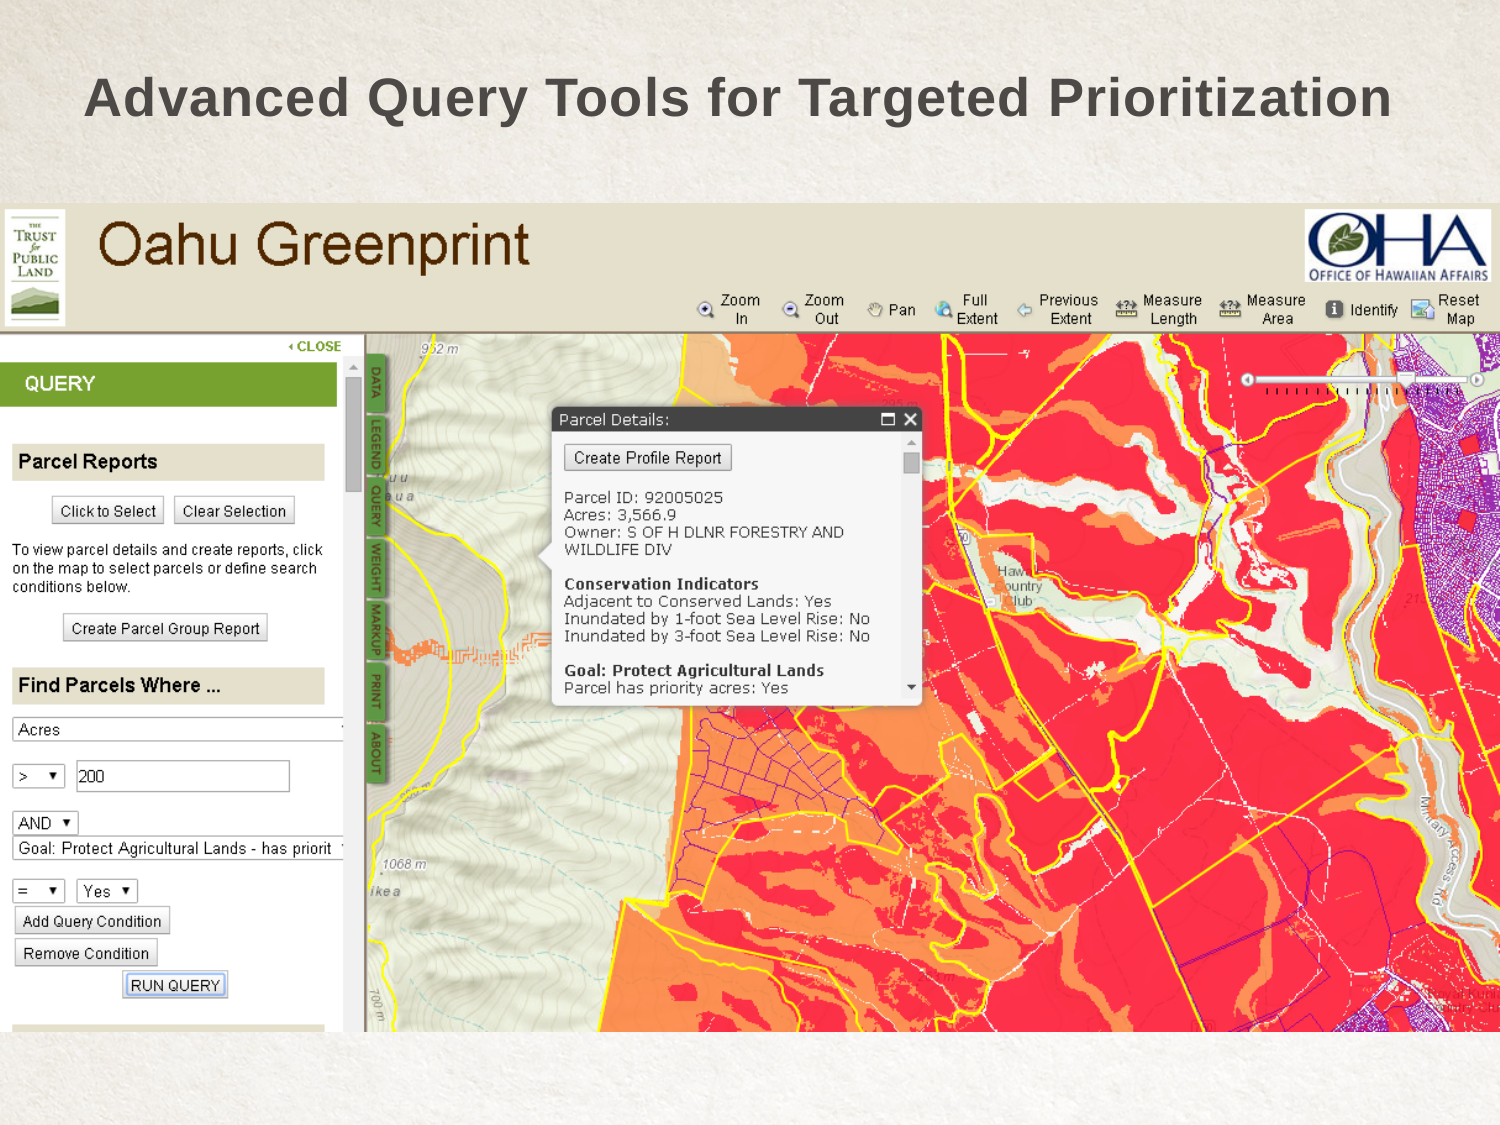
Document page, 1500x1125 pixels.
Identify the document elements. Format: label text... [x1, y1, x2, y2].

picture [0, 0, 1500, 1125]
text_box Advanced Query Tools for Targeted Prioritization [68, 21, 1500, 168]
